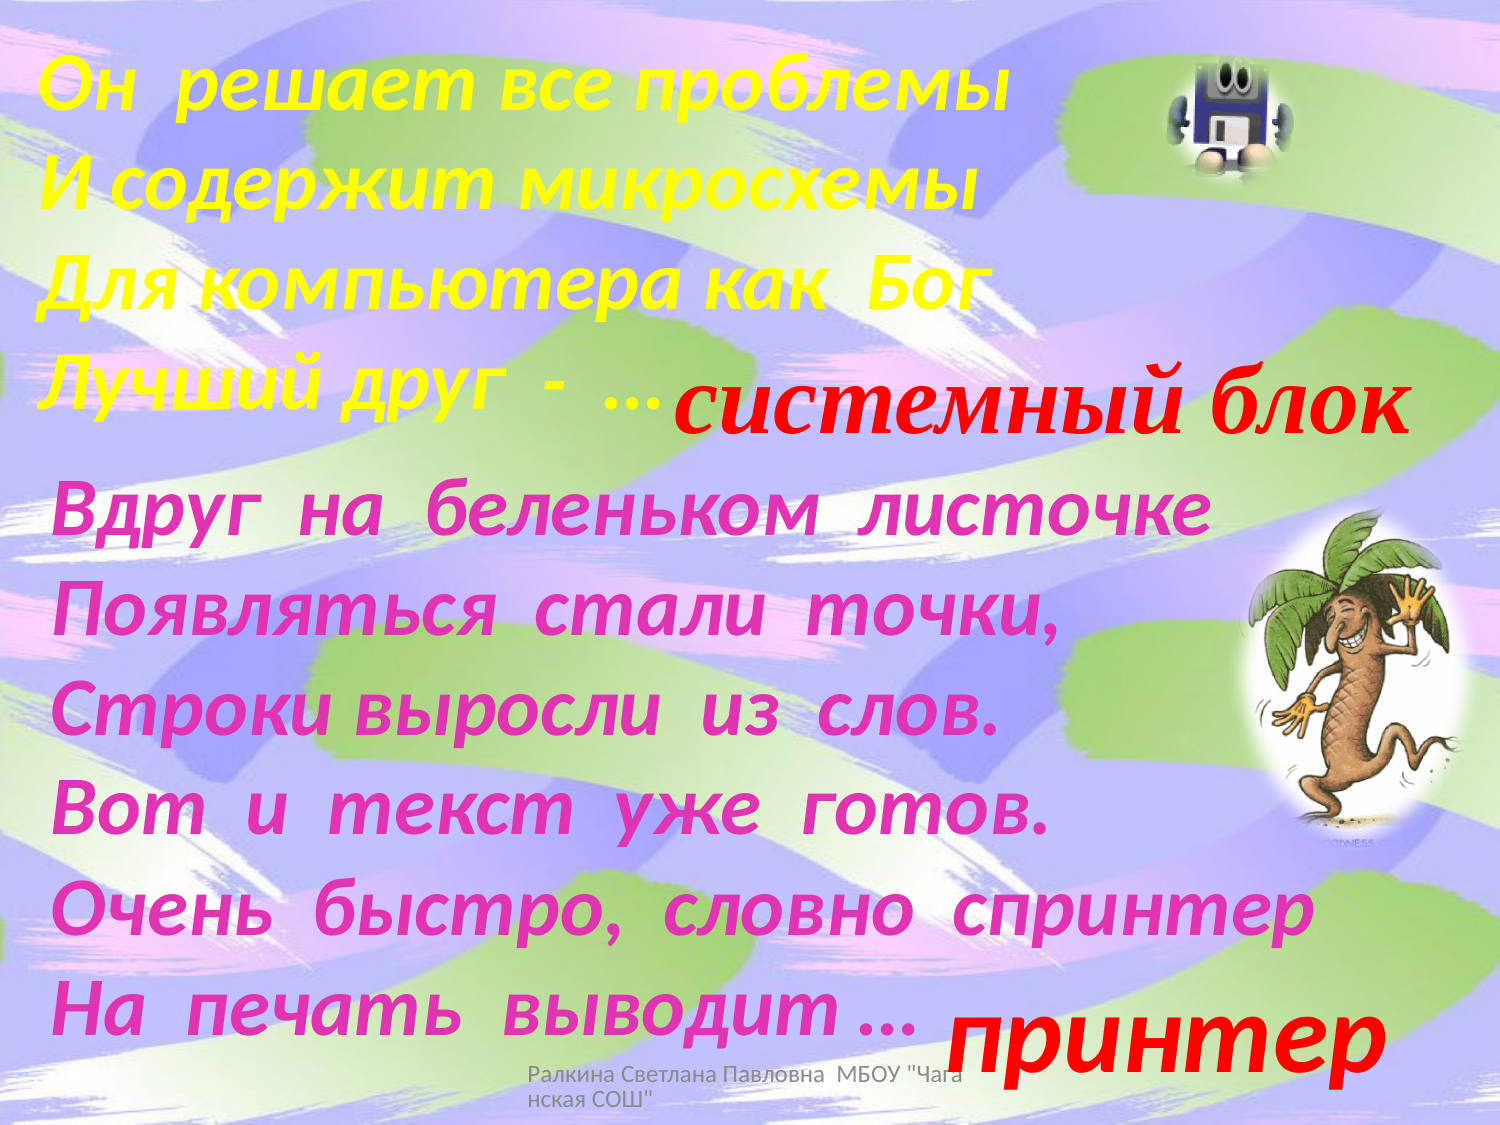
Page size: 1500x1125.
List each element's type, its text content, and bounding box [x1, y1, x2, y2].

text_box Он решает все проблемы И содержит микросхемы Для компьютера как Бог Лучший друг - … [22, 19, 1028, 434]
text_box системный блок [659, 326, 1426, 462]
footer Ралкина Светлана Павловна МБОУ "Чаганская СОШ" [512, 1042, 988, 1103]
text_box принтер [928, 952, 1404, 1103]
picture [1222, 491, 1489, 859]
text_box Вдруг на беленьком листочке Появляться стали точки, Строки выросли из слов. Вот и текст уже готов. Очень быстро, словно спринтер На печать выводит … [35, 444, 1333, 1060]
picture [1151, 42, 1309, 200]
